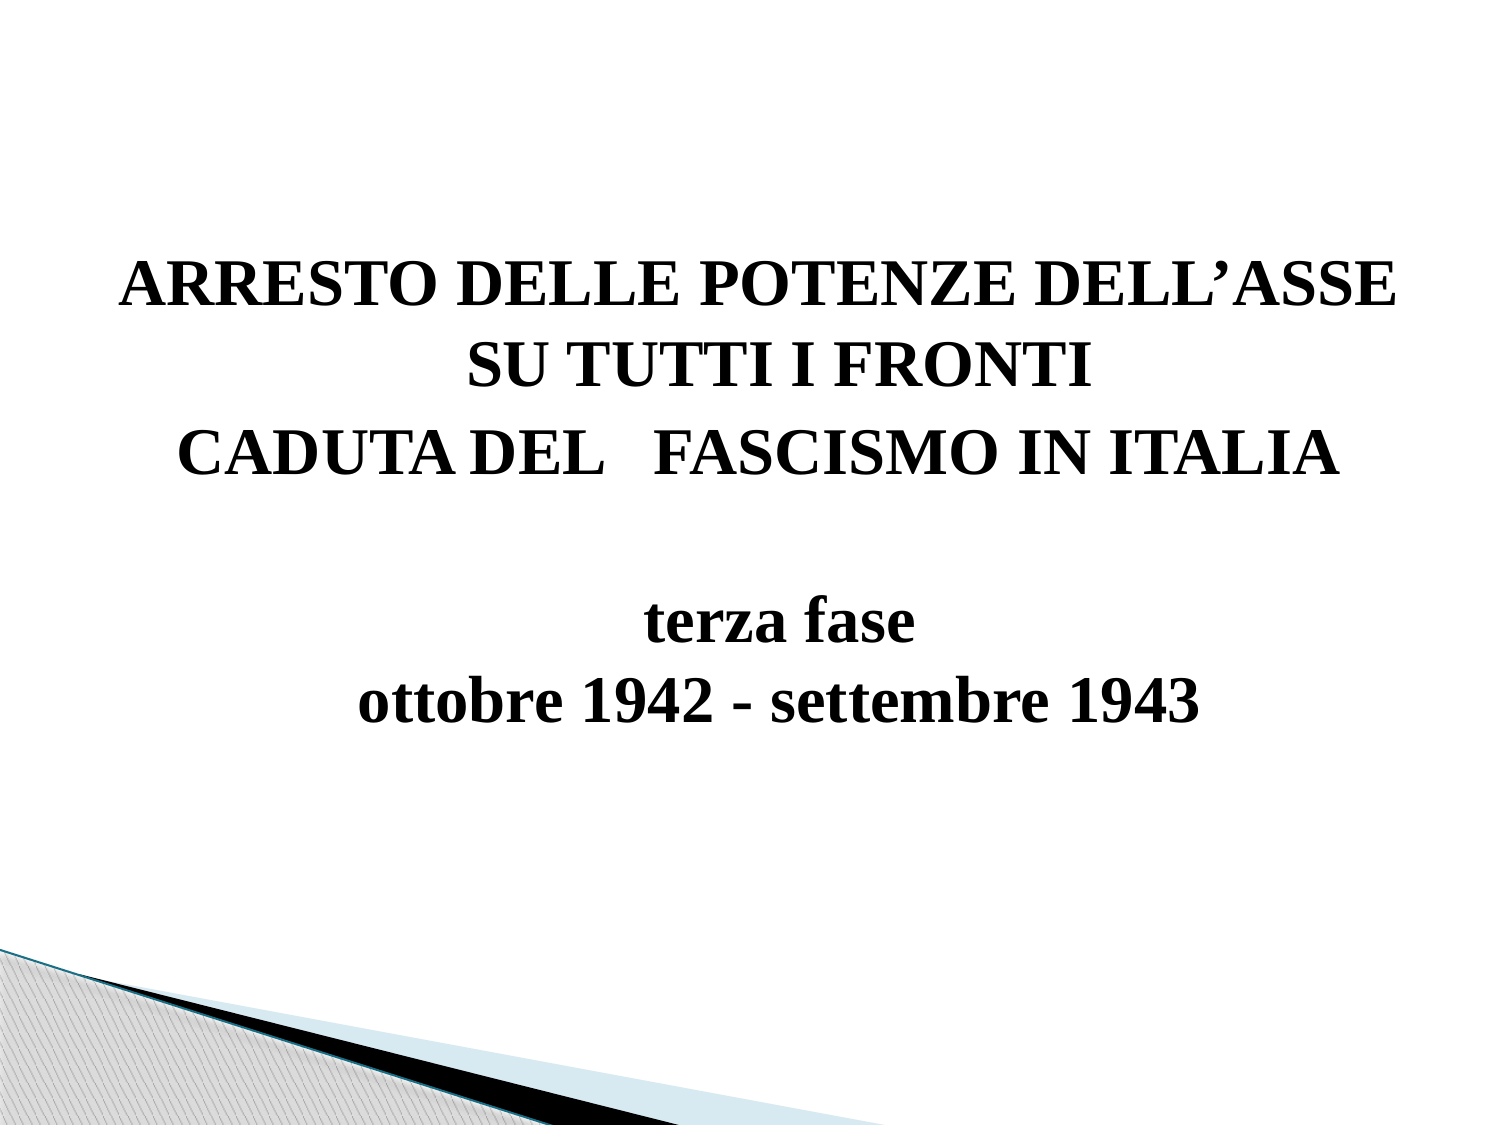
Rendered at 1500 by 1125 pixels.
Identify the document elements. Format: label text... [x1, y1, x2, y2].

list ARRESTO DELLE POTENZE DELL’ASSE SU TUTTI I FRONTI CADUTA DEL FASCISMO IN ITALIA terza fase ottobre 1942 - settembre 1943 [75, 35, 1425, 986]
